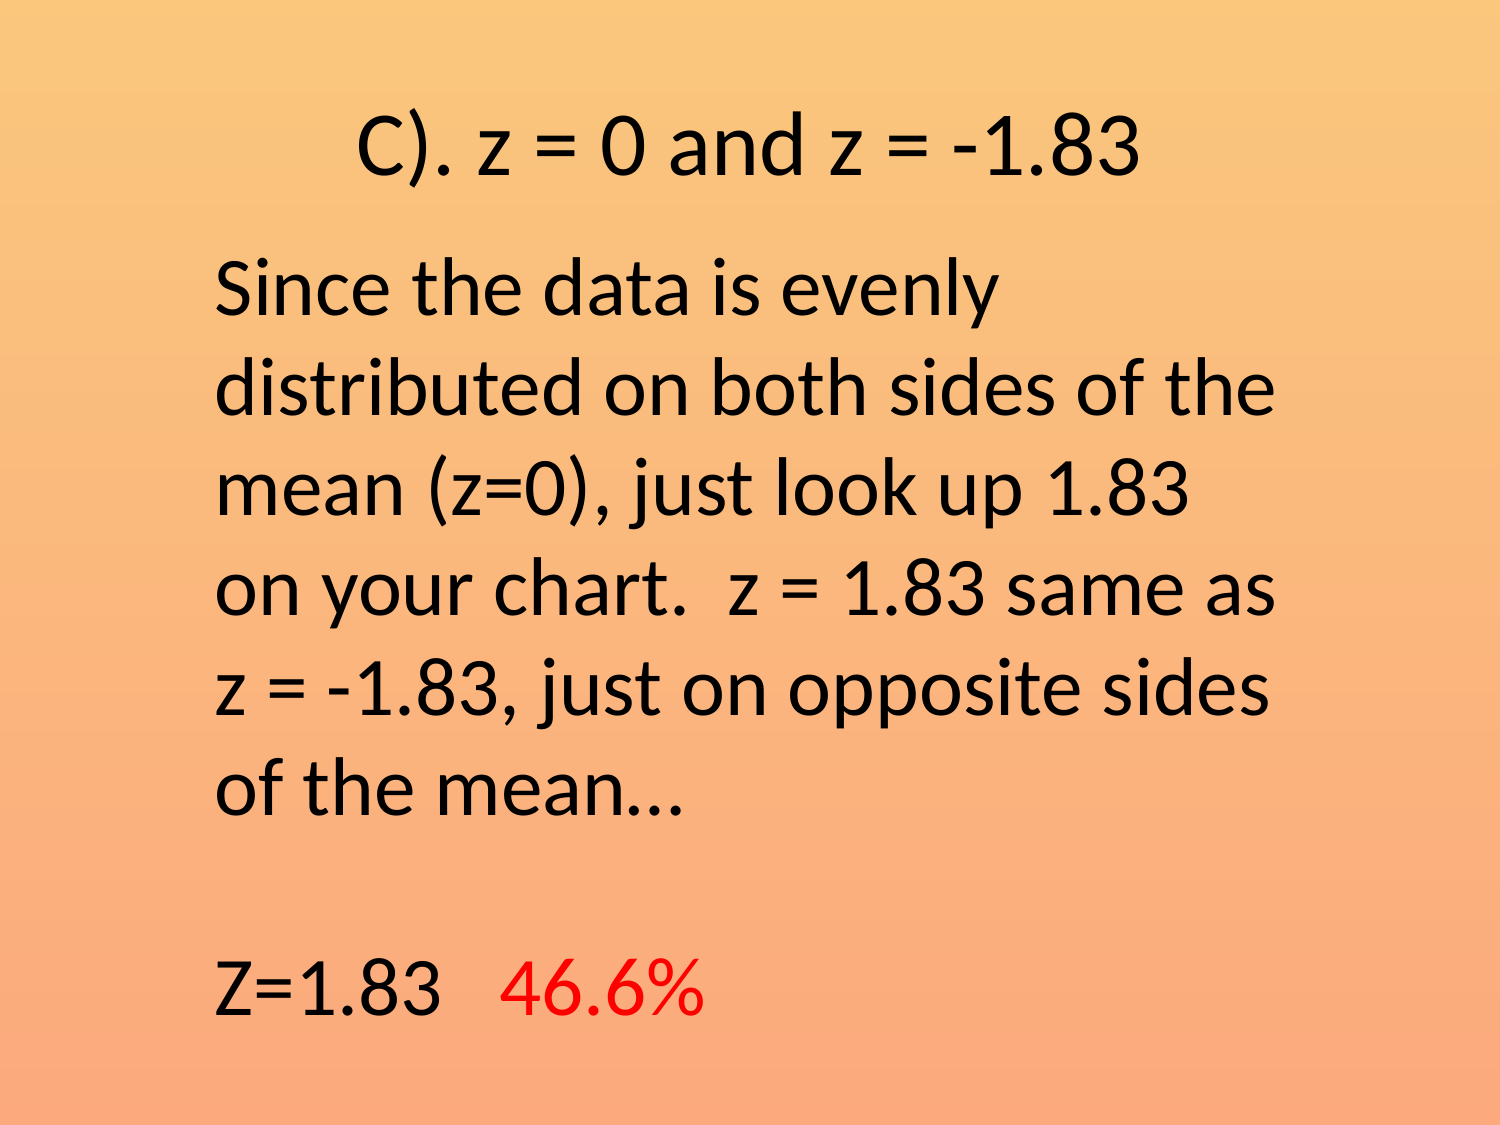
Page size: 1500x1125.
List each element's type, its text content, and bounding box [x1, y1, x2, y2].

text_box Since the data is evenly distributed on both sides of the mean (z=0), just look up 1.83 on your chart. z = 1.83 same as z = -1.83, just on opposite sides of the mean… Z=1.83 46.6% [199, 224, 1313, 1040]
title C). z = 0 and z = -1.83 [75, 45, 1425, 233]
